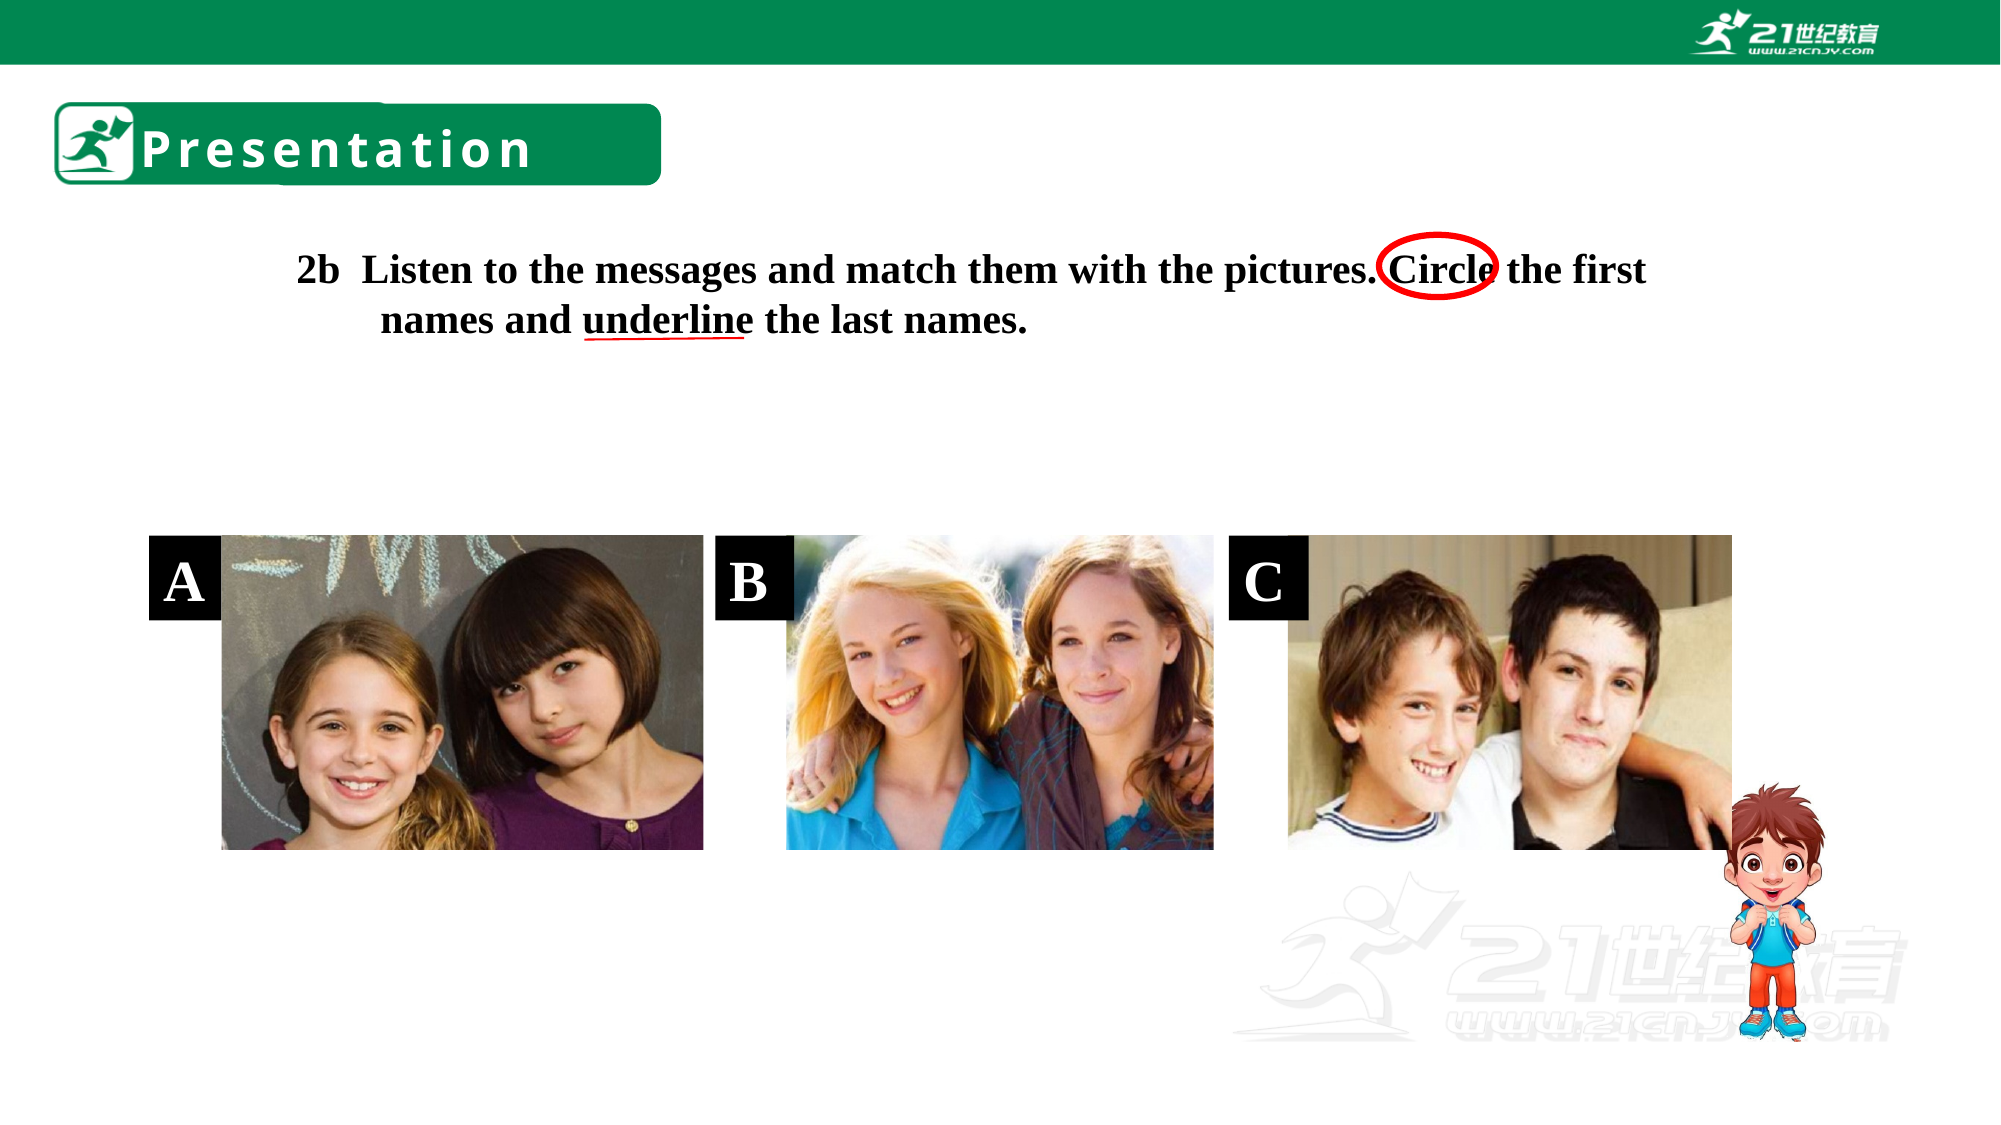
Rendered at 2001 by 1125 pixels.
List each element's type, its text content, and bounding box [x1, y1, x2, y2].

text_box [149, 535, 704, 850]
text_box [715, 535, 1214, 850]
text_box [1228, 535, 1732, 850]
picture [0, 0, 2001, 1125]
text_box [1378, 234, 1497, 298]
title Presentation [125, 89, 691, 206]
text_box 2b Listen to the messages and match them with the pictures. Circle the first names and underline the last names. [281, 234, 1675, 350]
